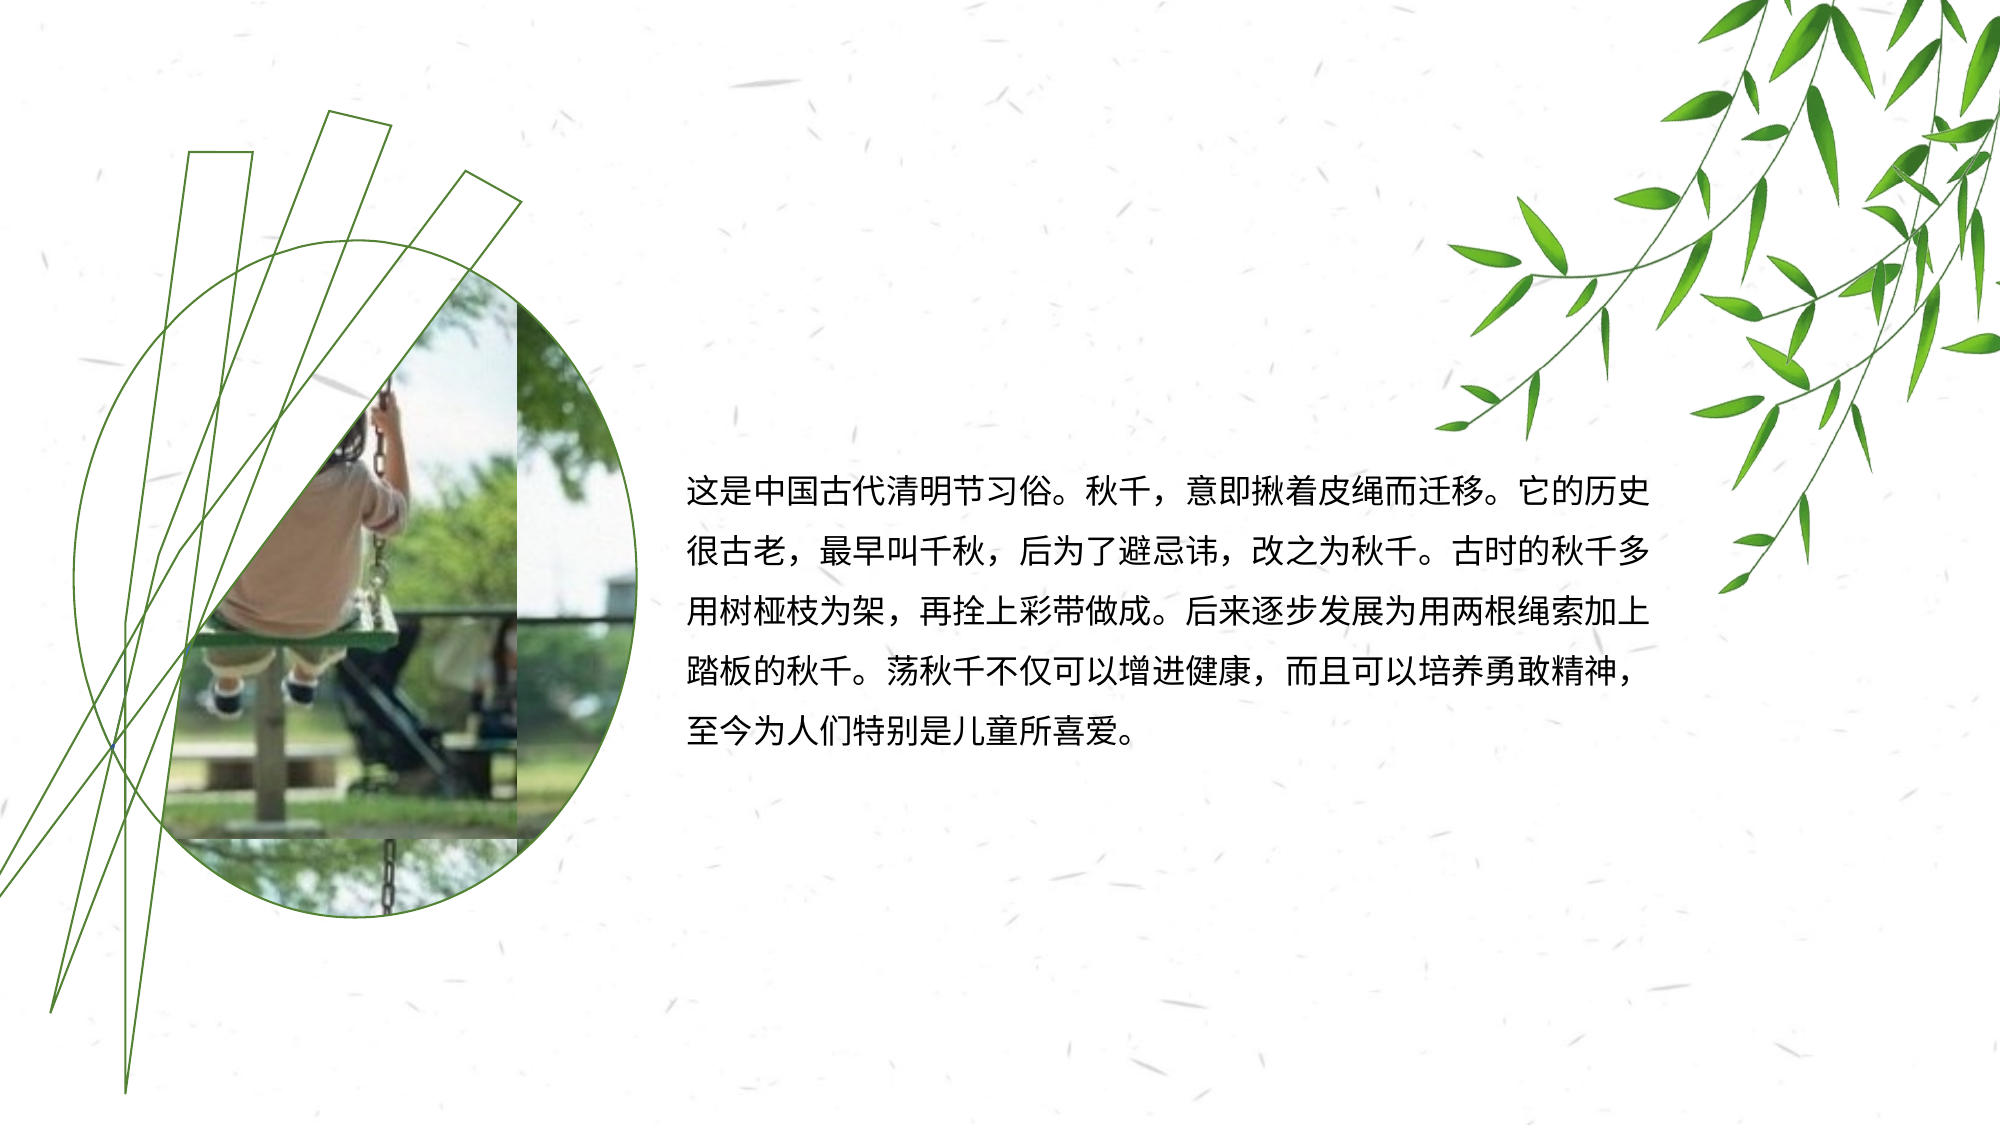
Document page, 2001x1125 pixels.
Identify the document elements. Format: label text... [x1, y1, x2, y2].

text_box 这是中国古代清明节习俗。秋千，意即揪着皮绳而迁移。它的历史很古老，最早叫千秋，后为了避忌讳，改之为秋千。古时的秋千多用树桠枝为架，再拴上彩带做成。后来逐步发展为用两根绳索加上踏板的秋千。荡秋千不仅可以增进健康，而且可以培养勇敢精神，至今为人们特别是儿童所喜爱。 [671, 442, 1672, 758]
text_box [19, 104, 640, 1078]
picture [3, 0, 2000, 1125]
